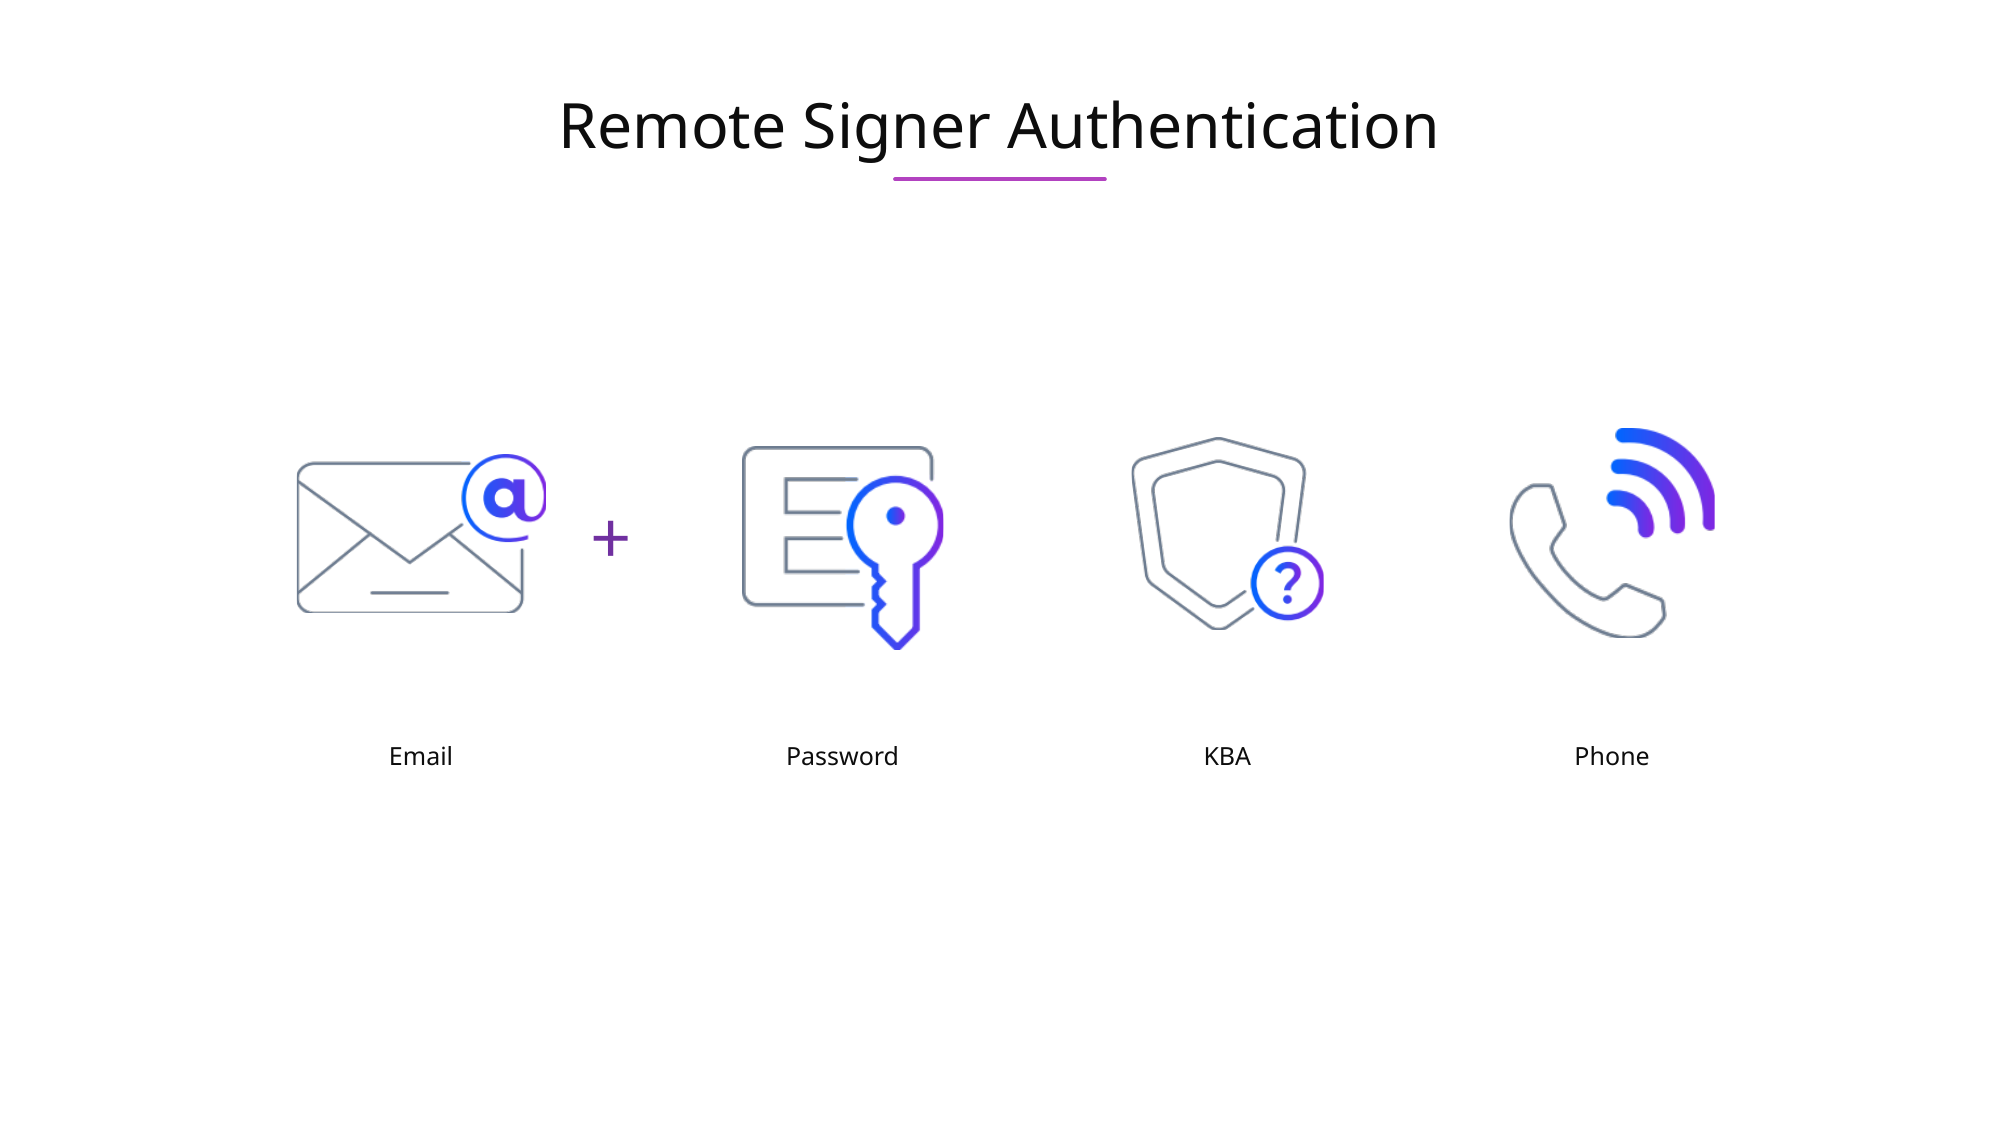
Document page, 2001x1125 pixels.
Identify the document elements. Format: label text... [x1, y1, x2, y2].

picture [296, 454, 546, 613]
text_box Phone [1431, 733, 1816, 779]
picture [1509, 428, 1715, 638]
text_box Email [217, 733, 625, 779]
picture [741, 446, 944, 650]
text_box Remote Signer Authentication [0, 78, 2000, 169]
text_box Password [727, 733, 958, 779]
text_box + [578, 480, 647, 585]
picture [1131, 437, 1324, 630]
text_box KBA [1023, 733, 1431, 779]
